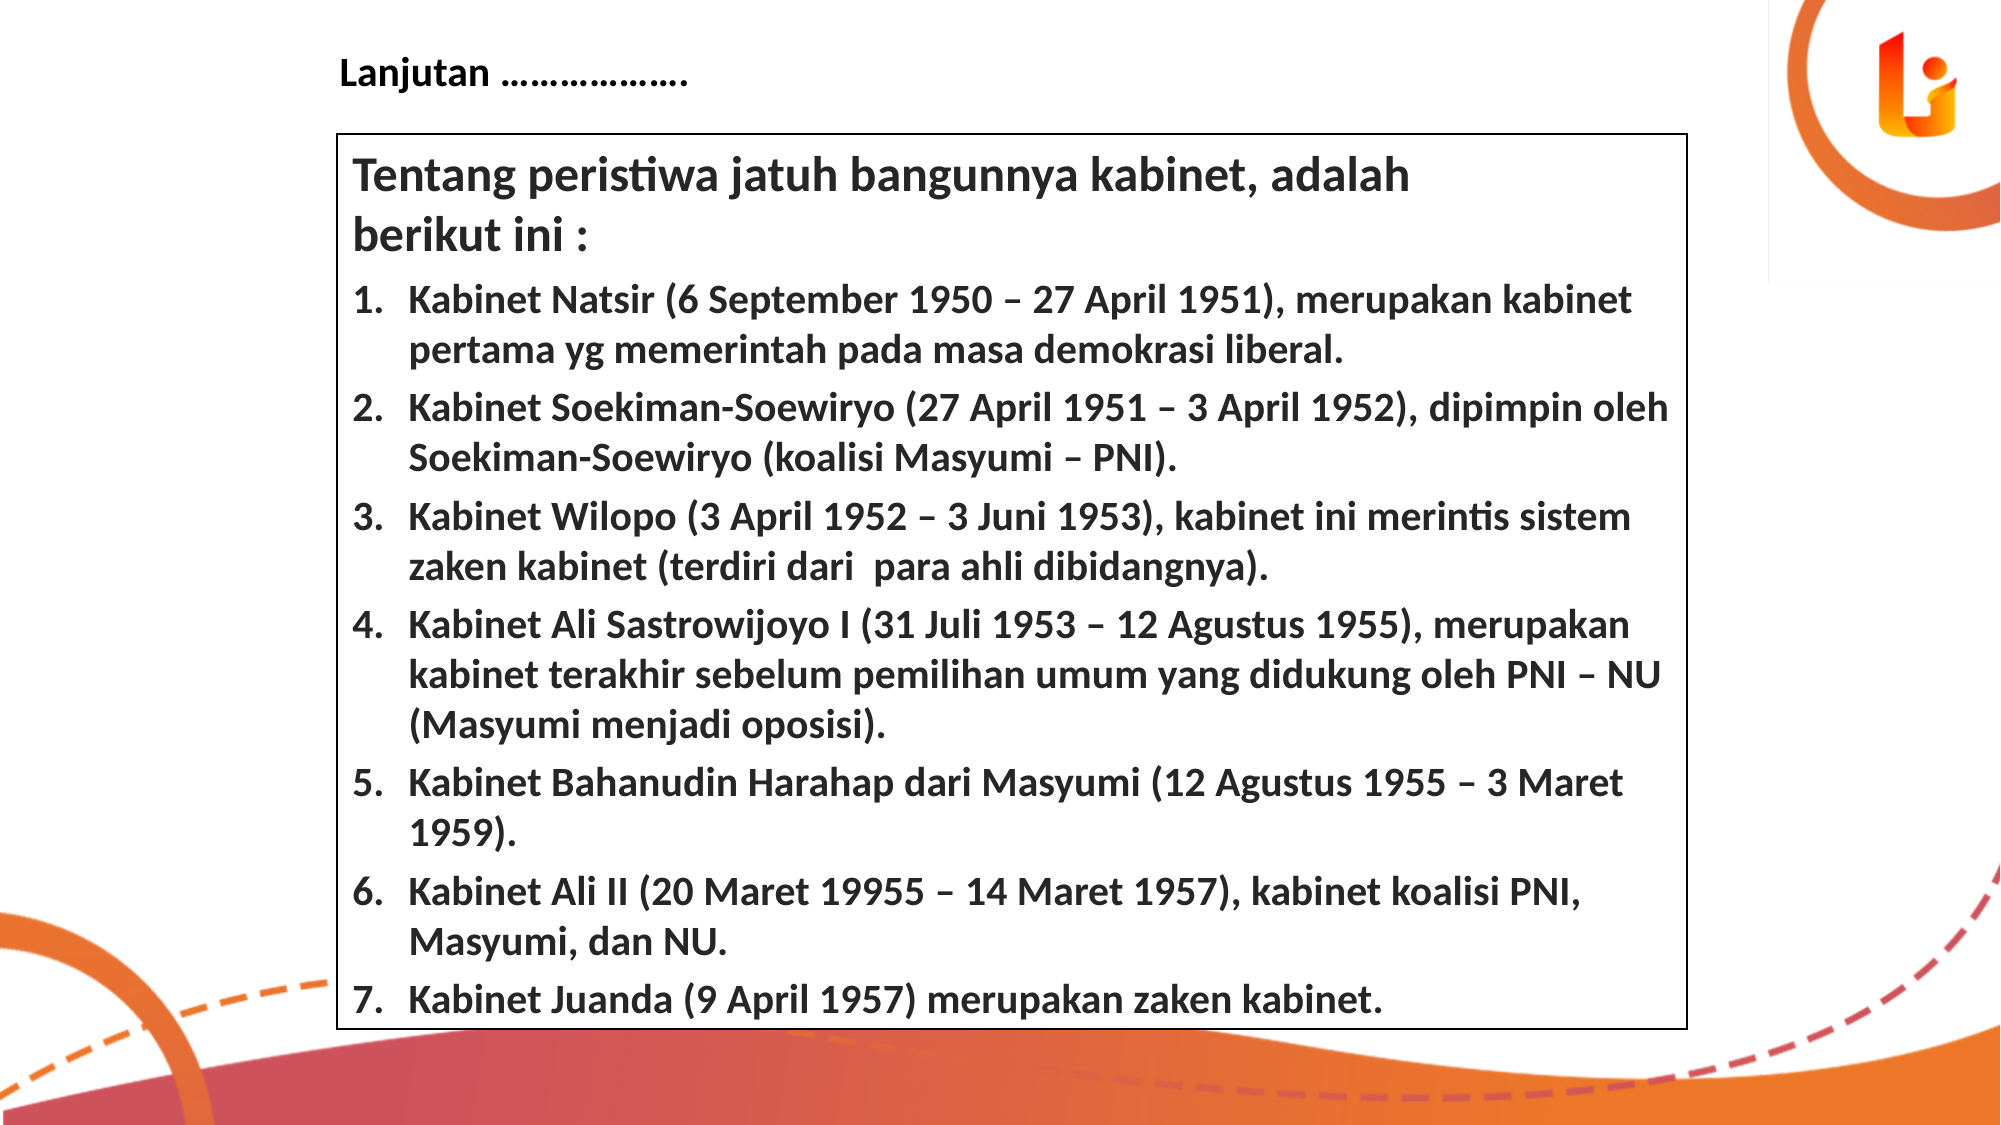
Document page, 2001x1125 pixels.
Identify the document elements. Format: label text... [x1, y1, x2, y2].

text_box Tentang peristiwa jatuh bangunnya kabinet, adalah berikut ini : Kabinet Natsir (6 September 1950 – 27 April 1951), merupakan kabinet pertama yg memerintah pada masa demokrasi liberal. Kabinet Soekiman-Soewiryo (27 April 1951 – 3 April 1952), dipimpin oleh Soekiman-Soewiryo (koalisi Masyumi – PNI). Kabinet Wilopo (3 April 1952 – 3 Juni 1953), kabinet ini merintis sistem zaken kabinet (terdiri dari para ahli dibidangnya). Kabinet Ali Sastrowijoyo I (31 Juli 1953 – 12 Agustus 1955), merupakan kabinet terakhir sebelum pemilihan umum yang didukung oleh PNI – NU (Masyumi menjadi oposisi). Kabinet Bahanudin Harahap dari Masyumi (12 Agustus 1955 – 3 Maret 1959). Kabinet Ali II (20 Maret 19955 – 14 Maret 1957), kabinet koalisi PNI, Masyumi, dan NU. Kabinet Juanda (9 April 1957) merupakan zaken kabinet. [336, 133, 1688, 1030]
picture [0, 0, 2001, 1125]
text_box Lanjutan ………………. [324, 37, 838, 103]
